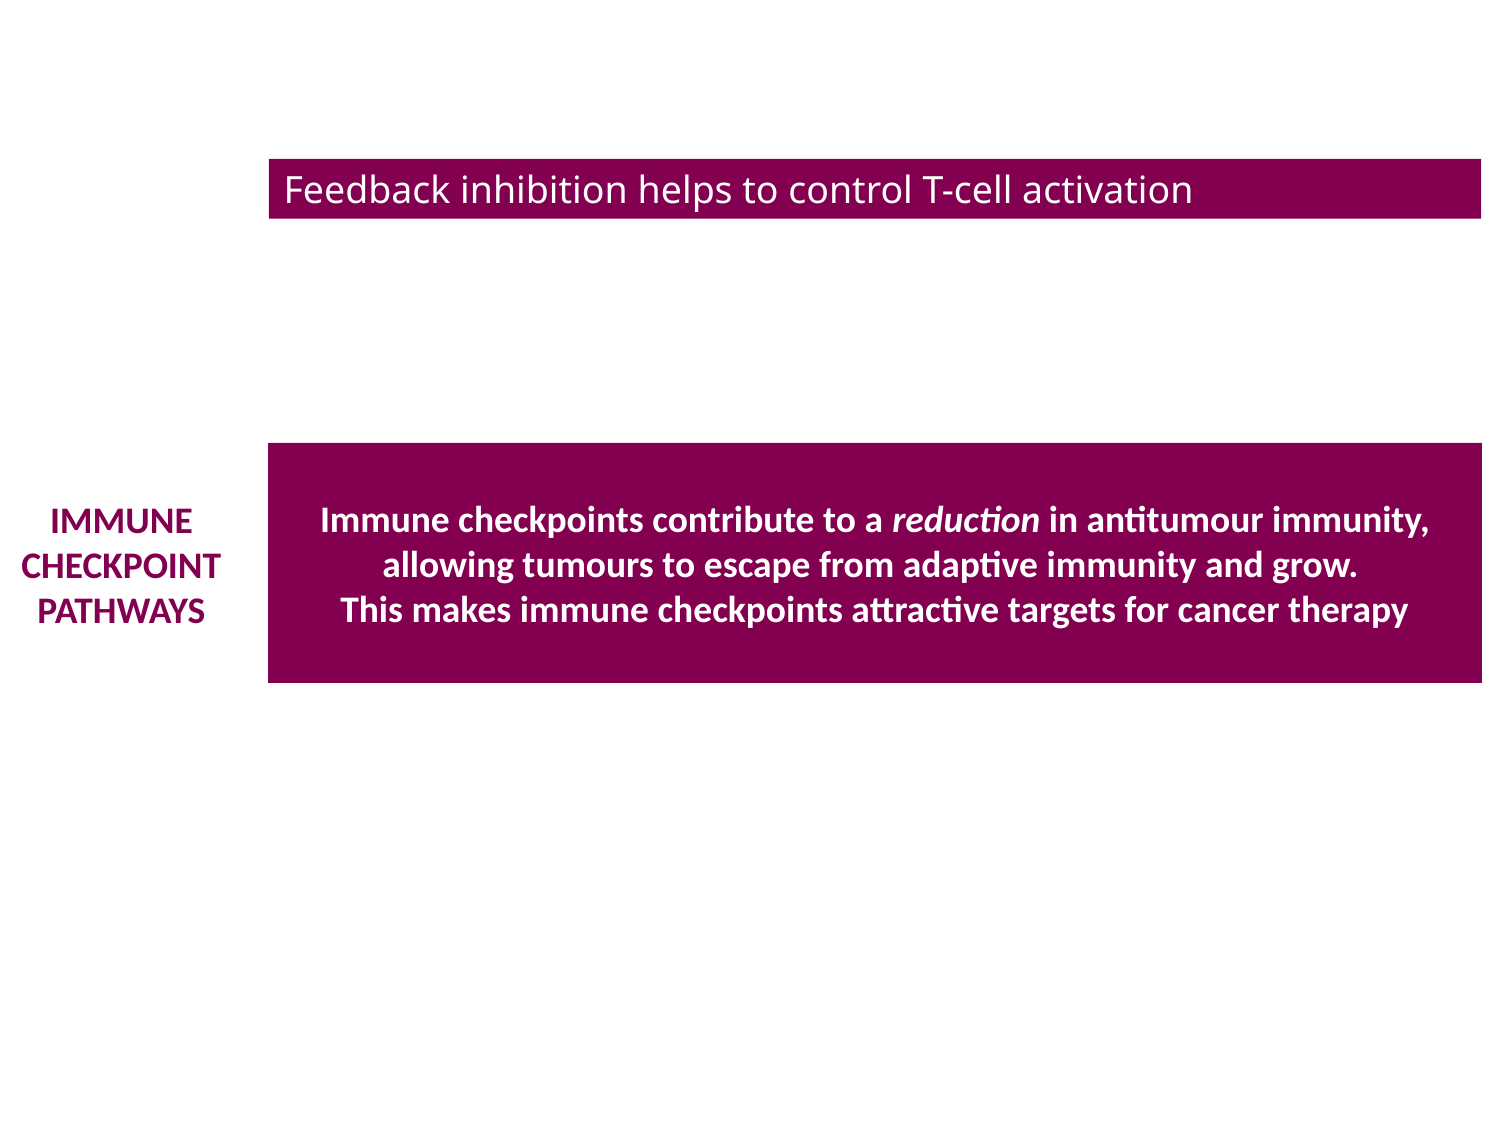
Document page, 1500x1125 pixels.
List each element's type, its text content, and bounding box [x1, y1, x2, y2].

text_box IMMUNE CHECKPOINT PATHWAYS [0, 488, 243, 639]
text_box Immune checkpoints contribute to a reduction in antitumour immunity, allowing tumours to escape from adaptive immunity and grow. This makes immune checkpoints attractive targets for cancer therapy [268, 442, 1482, 683]
text_box Feedback inhibition helps to control T-cell activation [268, 158, 1482, 219]
